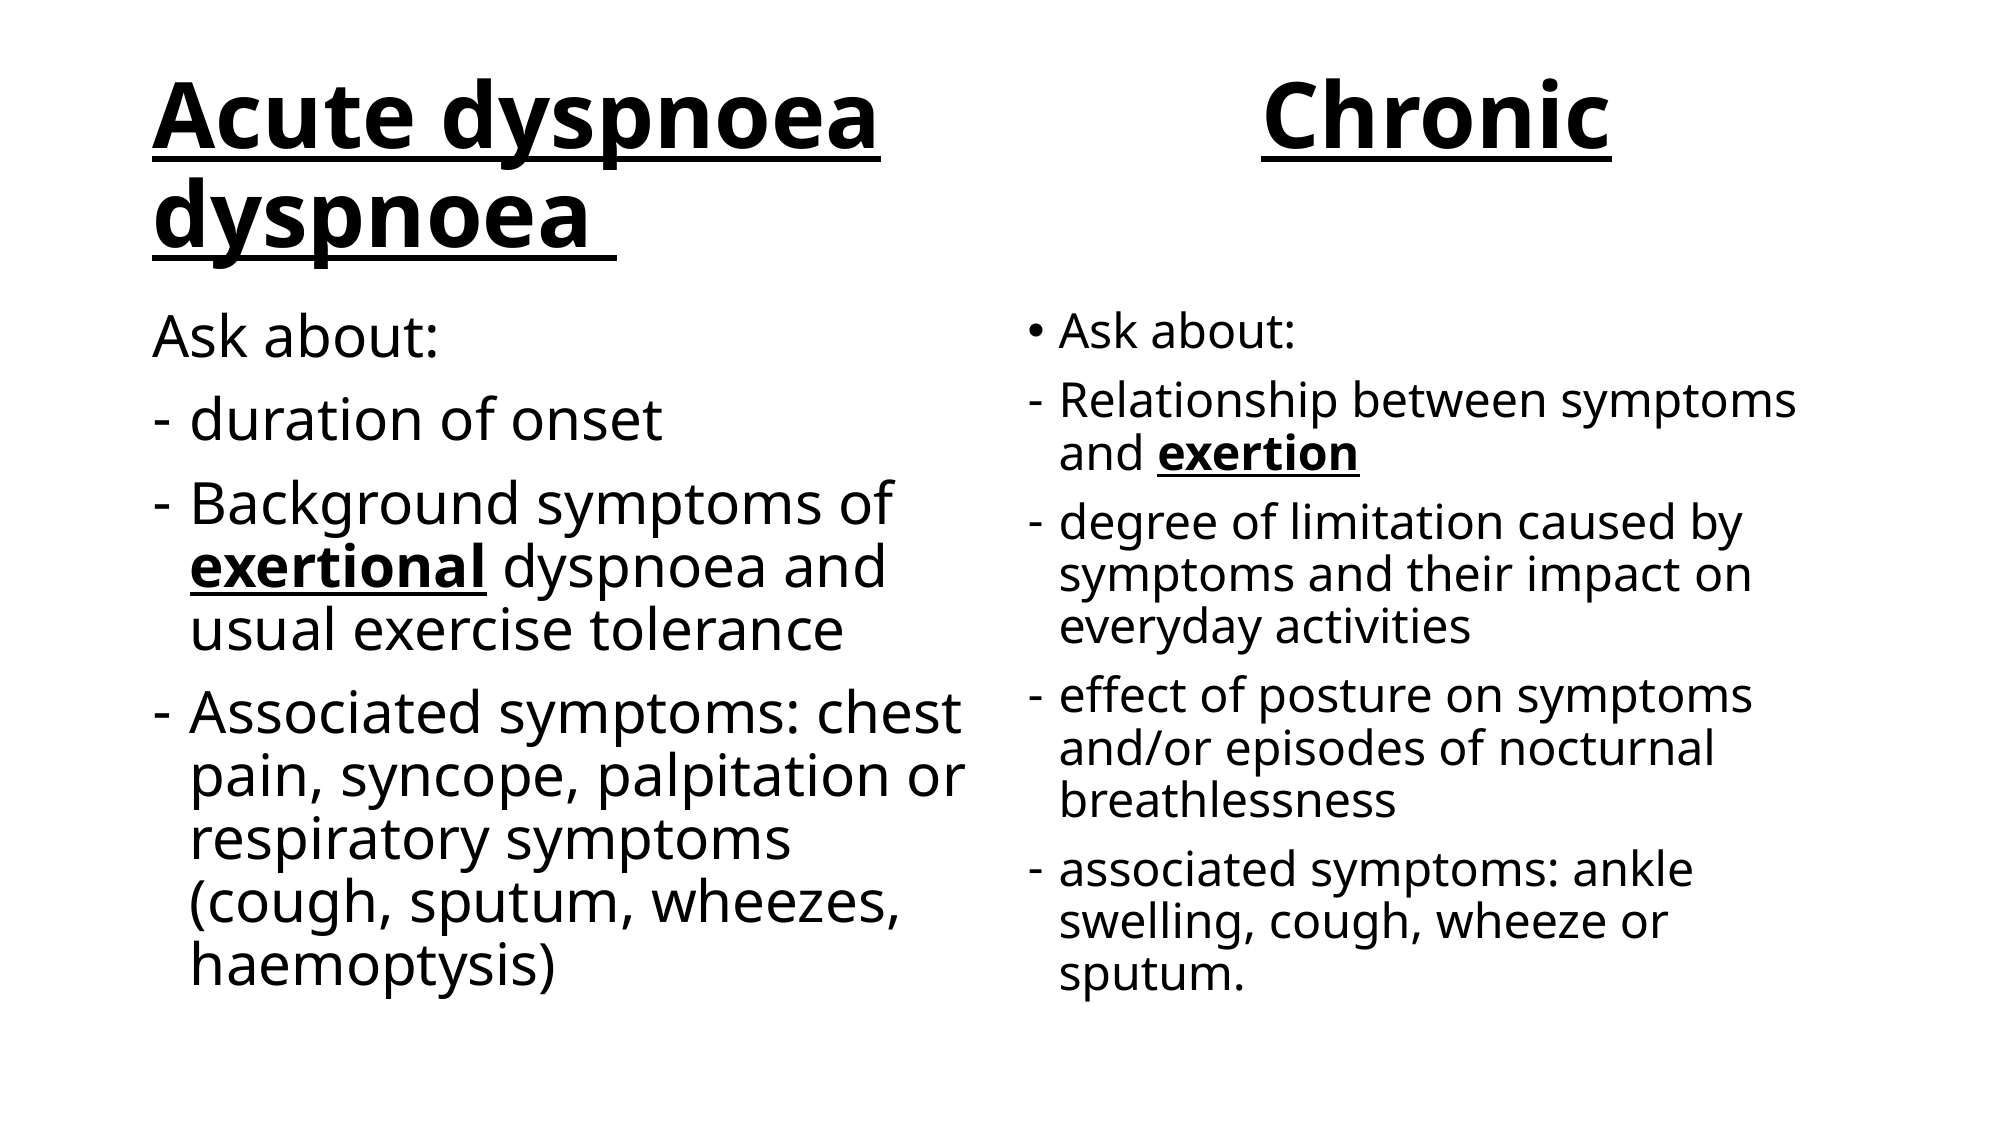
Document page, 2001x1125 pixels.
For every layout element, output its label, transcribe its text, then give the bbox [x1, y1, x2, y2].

list Ask about: duration of onset Background symptoms of exertional dyspnoea and usual exercise tolerance Associated symptoms: chest pain, syncope, palpitation or respiratory symptoms (cough, sputum, wheezes, haemoptysis) [137, 299, 988, 1014]
list Ask about: Relationship between symptoms and exertion degree of limitation caused by symptoms and their impact on everyday activities effect of posture on symptoms and/or episodes of nocturnal breathlessness associated symptoms: ankle swelling, cough, wheeze or sputum. [1012, 299, 1863, 1014]
title Acute dyspnoea Chronic dyspnoea [137, 59, 1863, 278]
